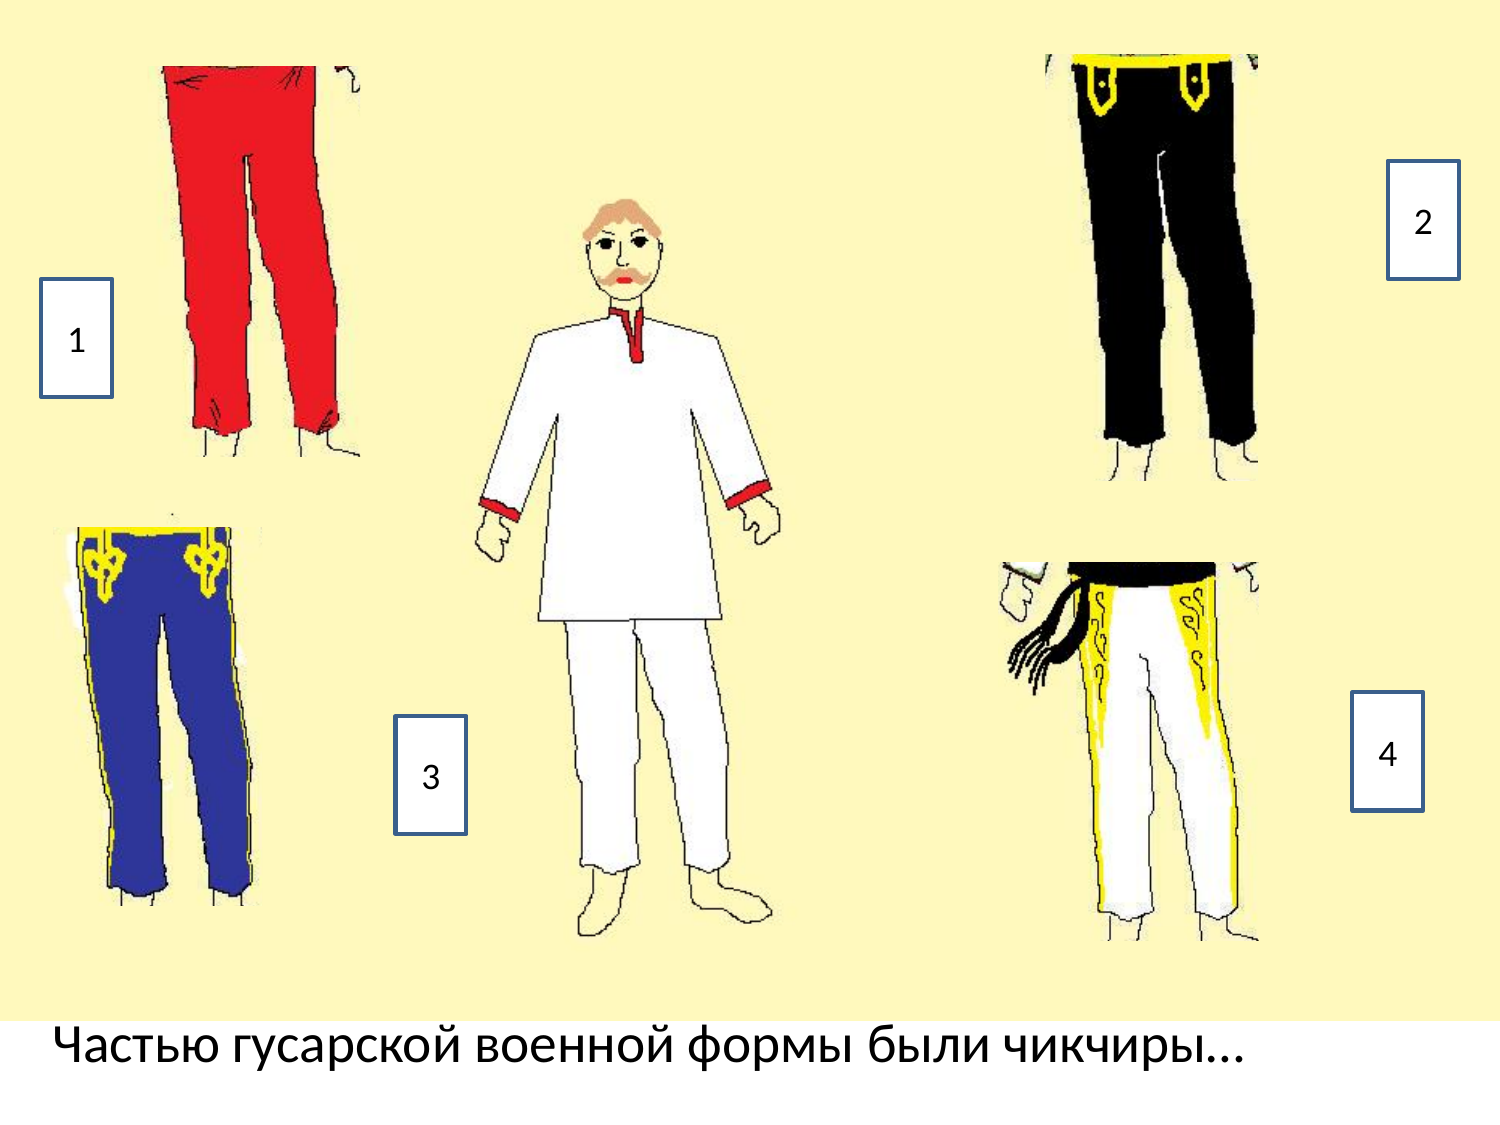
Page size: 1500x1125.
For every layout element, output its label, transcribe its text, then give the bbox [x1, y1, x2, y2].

list Частью гусарской военной формы были чикчиры… [0, 1028, 1500, 1083]
picture [0, 0, 1500, 1021]
